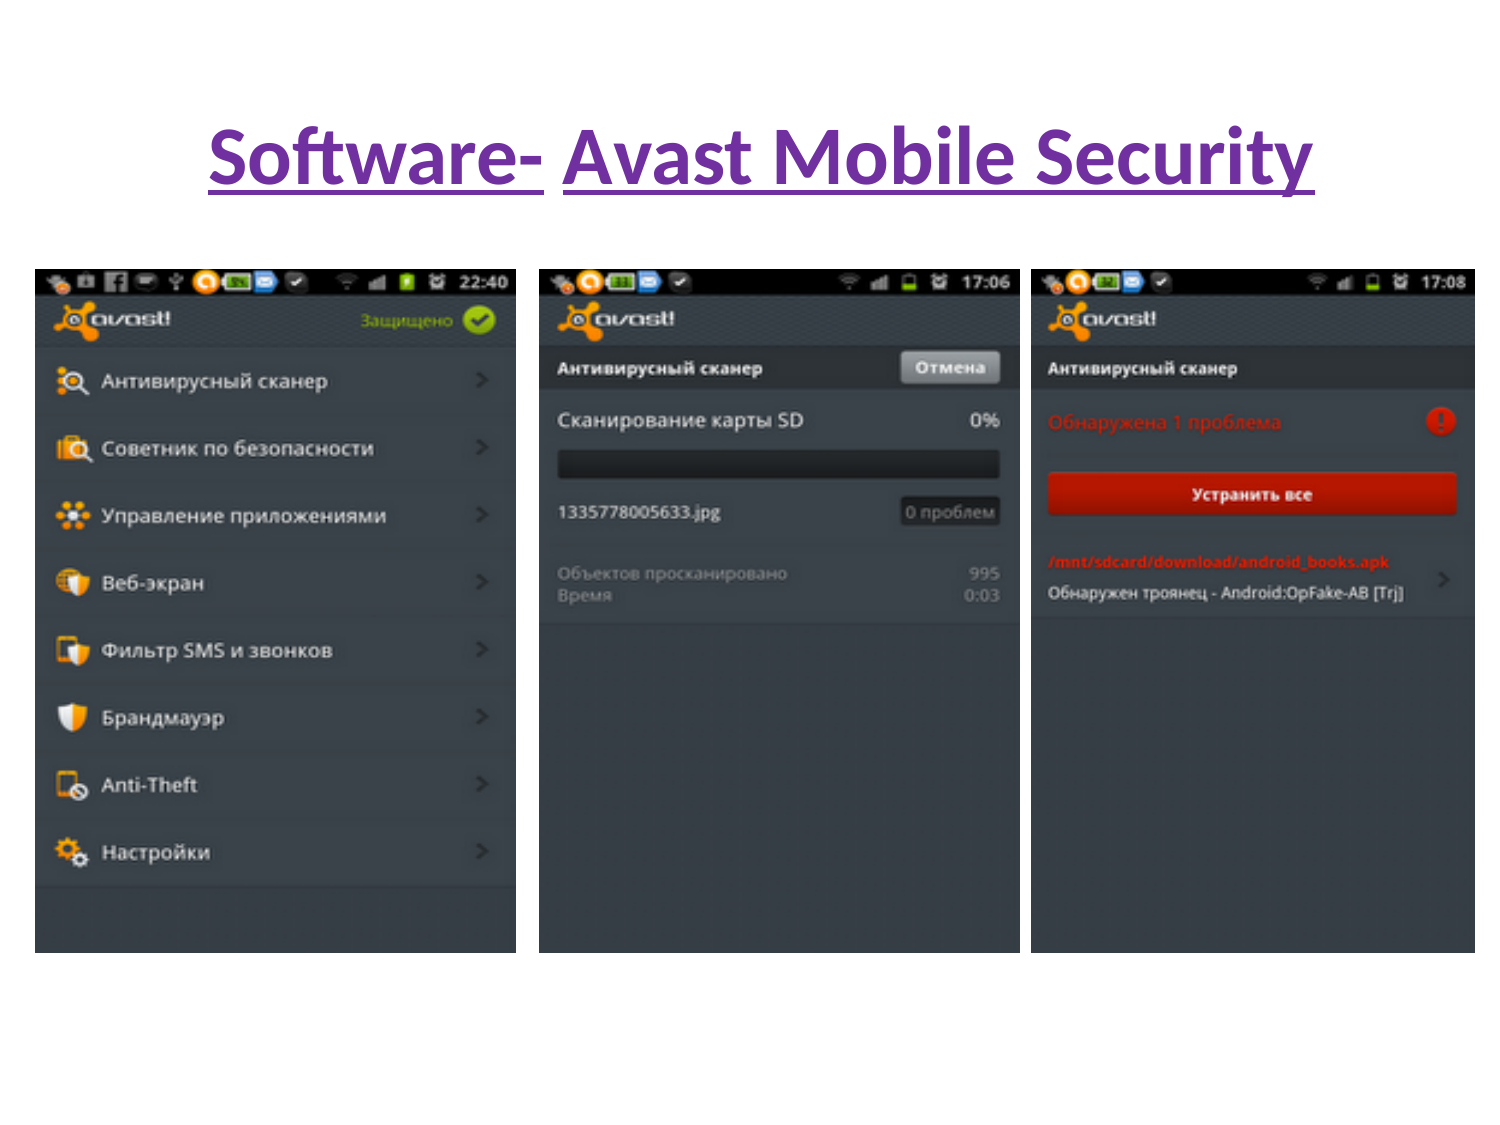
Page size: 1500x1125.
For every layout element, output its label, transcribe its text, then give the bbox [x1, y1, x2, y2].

picture [538, 269, 1020, 953]
text_box Software- Avast Mobile Security [187, 93, 1336, 209]
picture [1031, 269, 1475, 953]
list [34, 269, 516, 953]
